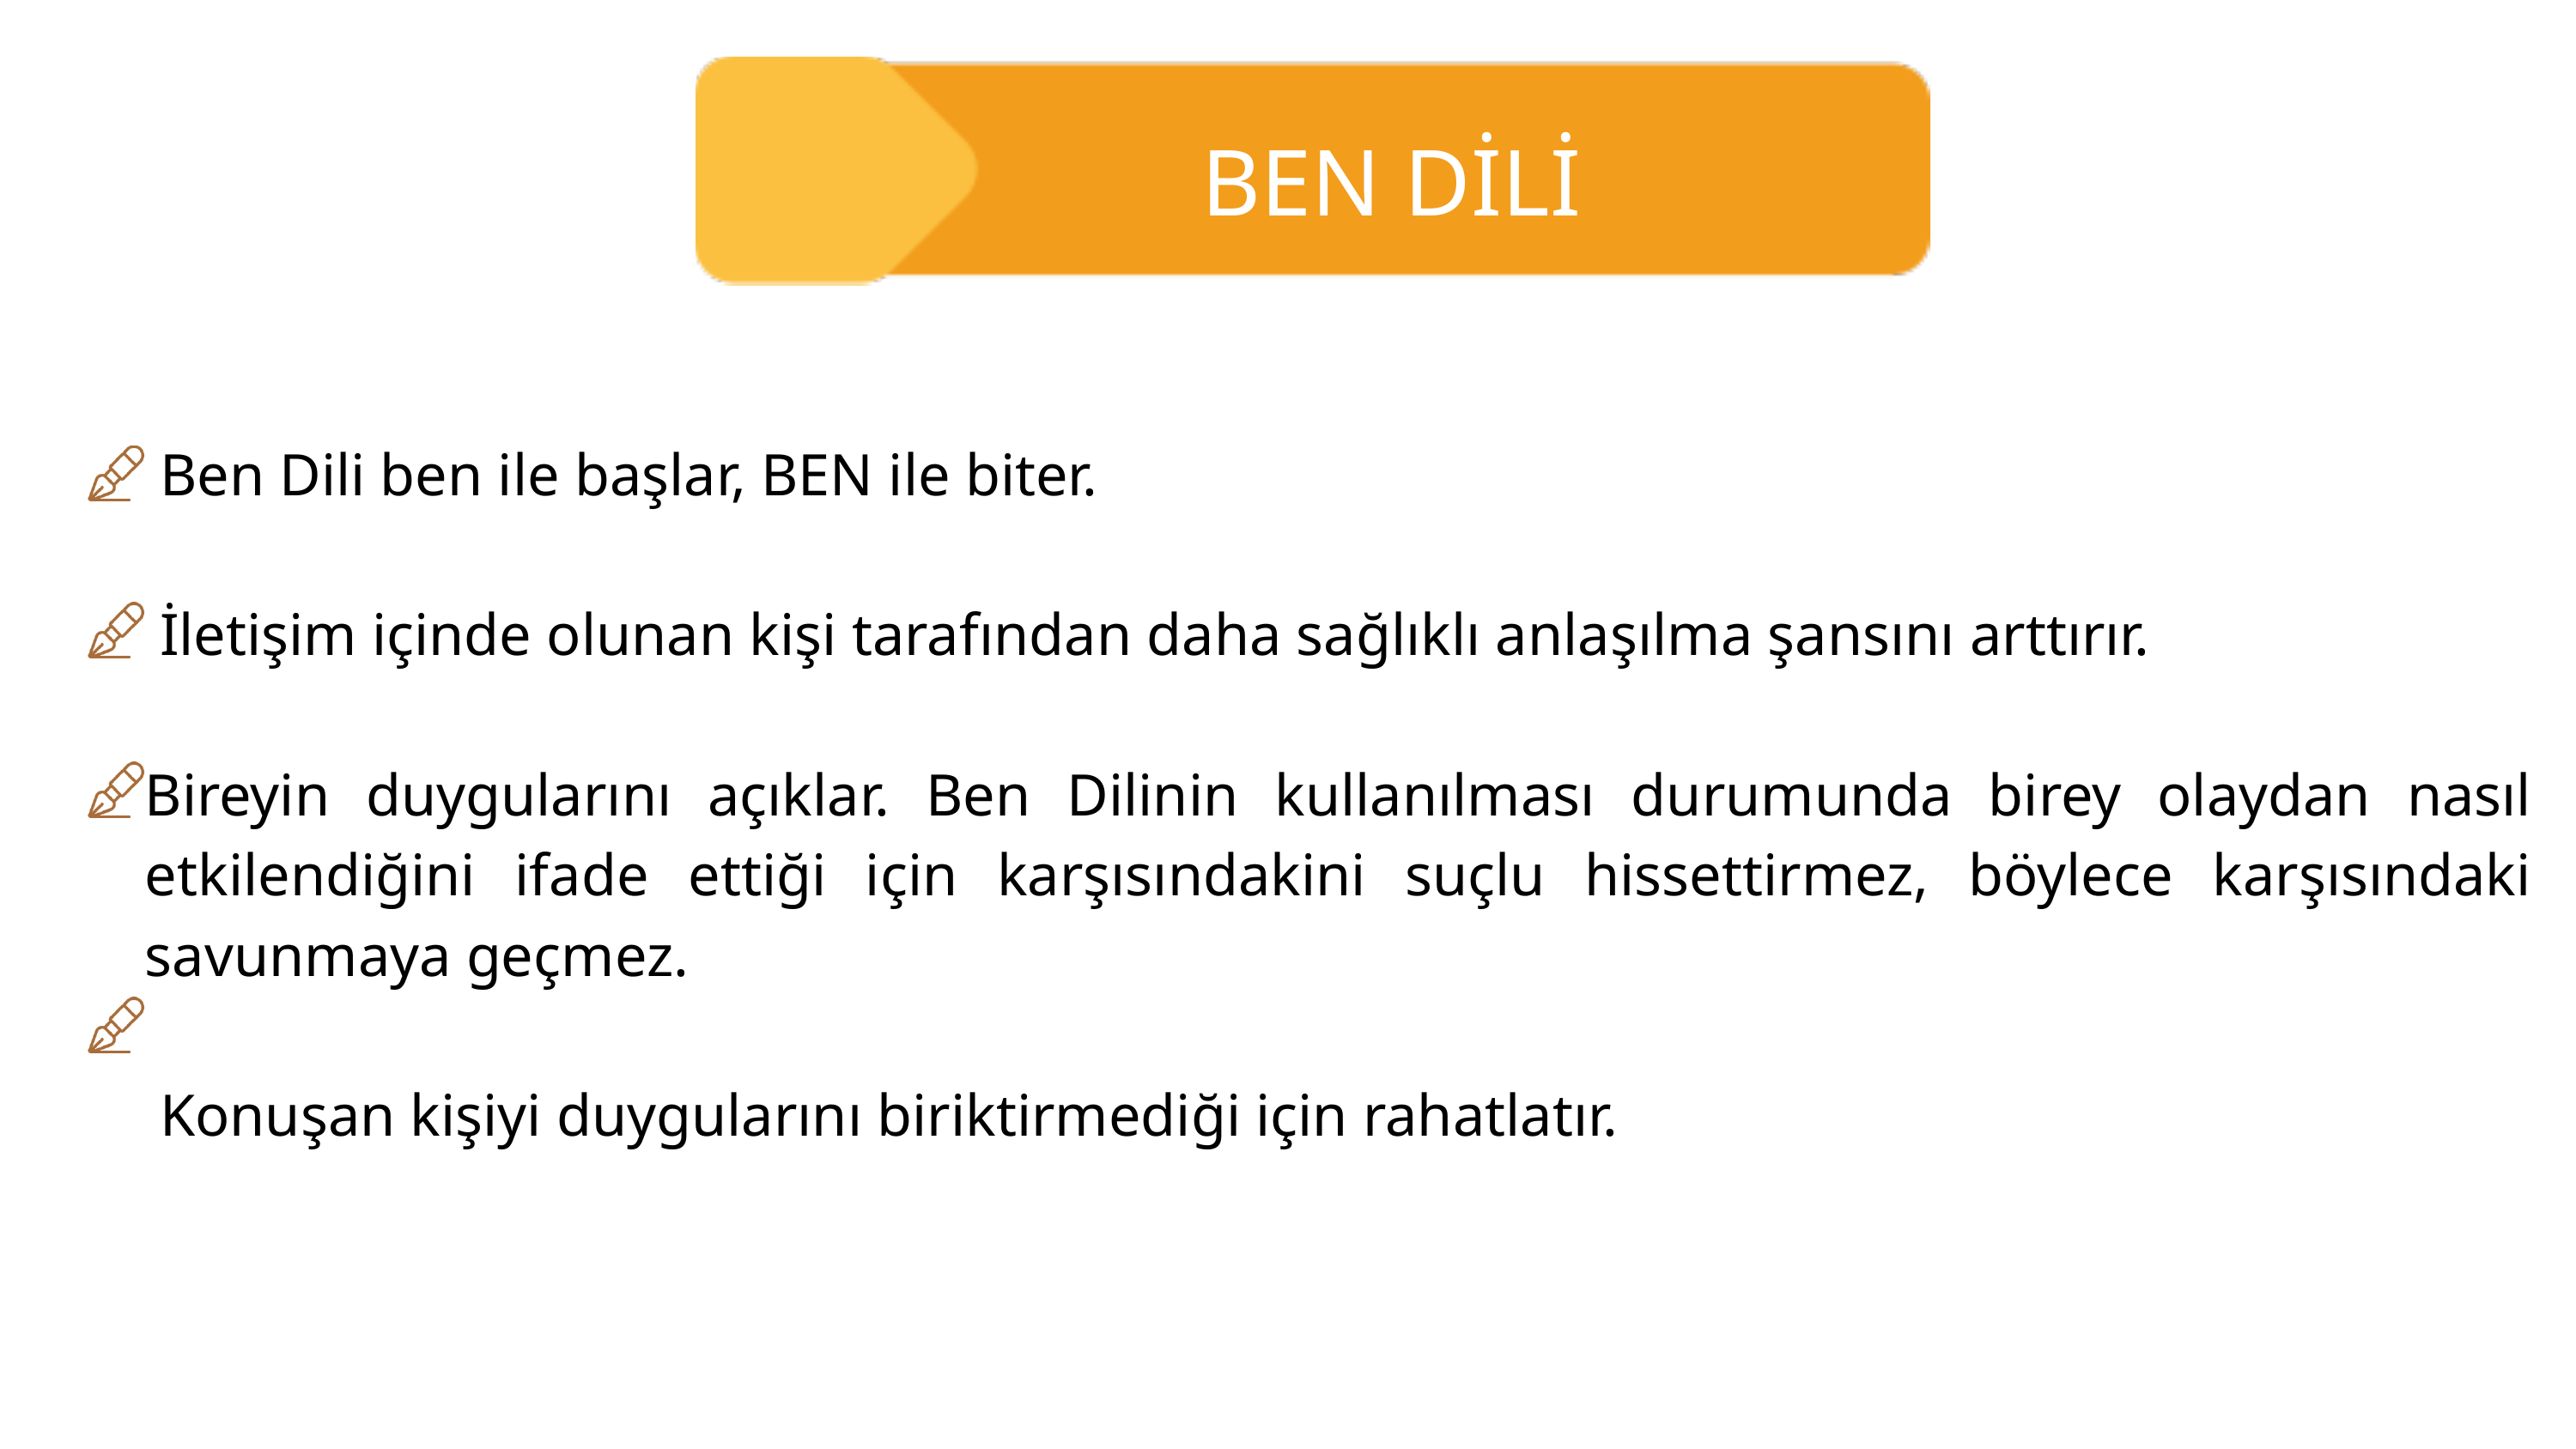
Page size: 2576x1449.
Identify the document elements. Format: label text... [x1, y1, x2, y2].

text_box [88, 602, 145, 658]
text_box Ben Dili ben ile başlar, BEN ile biter. İletişim içinde olunan kişi tarafından daha sağlıklı anlaşılma şansını arttırır. Bireyin duygularını açıklar. Ben Dilinin kullanılması durumunda birey olaydan nasıl etkilendiğini ifade ettiği için karşısındakini suçlu hissettirmez, böylece karşısındaki savunmaya geçmez. Konuşan kişiyi duygularını biriktirmediği için rahatlatır. [144, 427, 2536, 1148]
text_box [88, 997, 145, 1053]
text_box [696, 57, 1931, 286]
text_box BEN DİLİ [1105, 106, 1678, 235]
text_box [88, 761, 145, 818]
text_box [88, 446, 145, 501]
